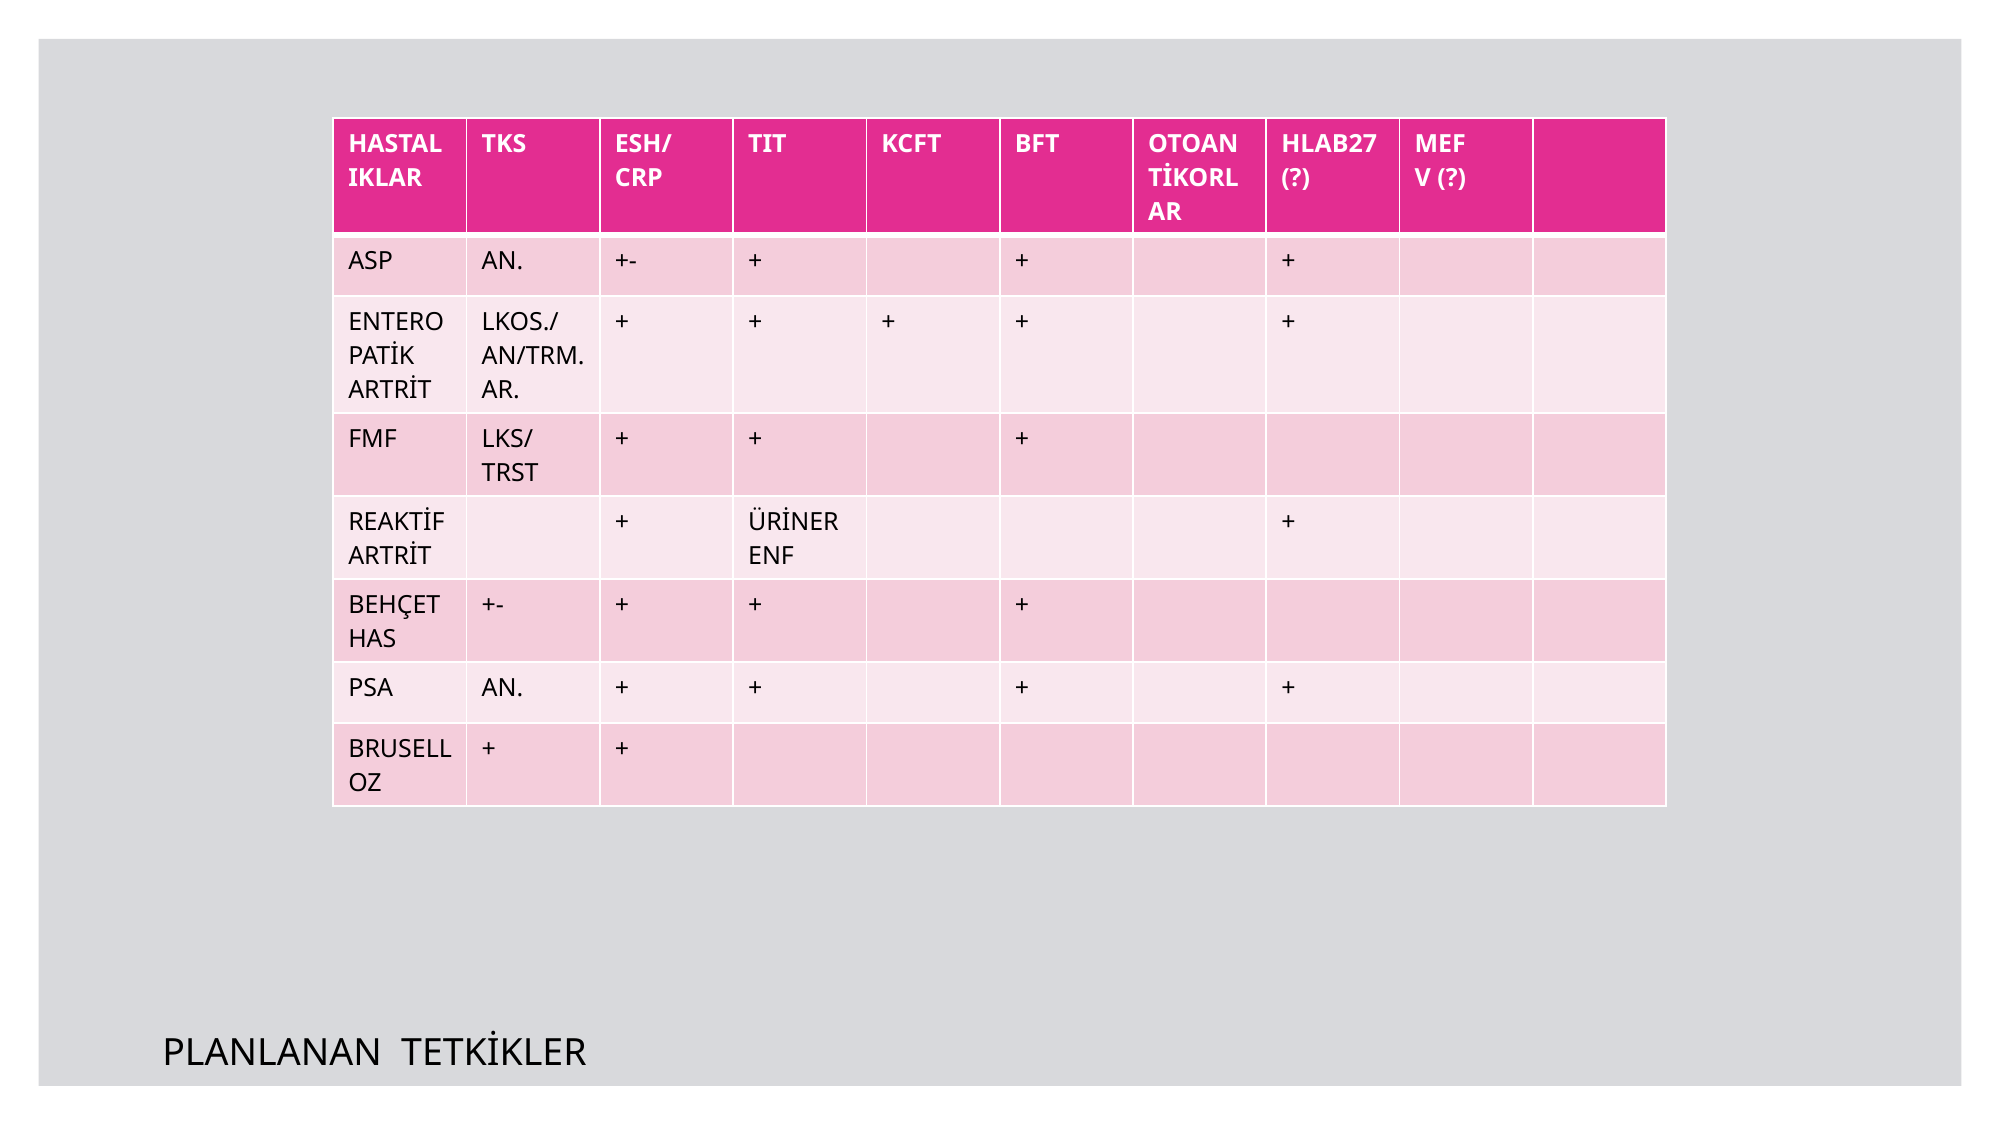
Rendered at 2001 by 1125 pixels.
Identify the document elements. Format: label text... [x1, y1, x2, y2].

table_cell [1400, 238, 1532, 295]
table_header [1534, 119, 1665, 232]
table_cell AN. [467, 663, 599, 722]
table_cell [1267, 580, 1399, 661]
table_cell + [734, 414, 866, 495]
table_cell + [734, 238, 866, 295]
table_cell + [1267, 663, 1399, 722]
table_cell [867, 414, 999, 495]
table_cell [1134, 414, 1265, 495]
table_cell + [734, 297, 866, 412]
table_cell AN. [467, 238, 599, 295]
table_header ESH/CRP [601, 119, 732, 232]
table_cell + [1267, 238, 1399, 295]
table_cell [1534, 580, 1665, 661]
table_cell LKS/TRST [467, 414, 599, 495]
table_cell [1267, 414, 1399, 495]
table_cell BRUSELLOZ [334, 724, 466, 805]
table_cell [1400, 580, 1532, 661]
table_cell + [734, 580, 866, 661]
table_cell [1534, 724, 1665, 805]
table_cell PSA [334, 663, 466, 722]
table_cell + [1001, 238, 1132, 295]
table_header HLAB27 (?) [1267, 119, 1399, 232]
table_cell [867, 724, 999, 805]
table_cell LKOS./AN/TRM. AR. [467, 297, 599, 412]
table_cell [1267, 724, 1399, 805]
table_cell [467, 497, 599, 578]
table_header HASTALIKLAR [334, 119, 466, 232]
table_cell [1400, 724, 1532, 805]
table_cell + [1001, 663, 1132, 722]
table_cell + [601, 497, 732, 578]
table_cell [867, 238, 999, 295]
table_cell ASP [334, 238, 466, 295]
table_header KCFT [867, 119, 999, 232]
table_cell [867, 580, 999, 661]
table_cell + [867, 297, 999, 412]
table_cell [1134, 238, 1265, 295]
table_cell [1534, 497, 1665, 578]
table_header TKS [467, 119, 599, 232]
table_cell [1534, 297, 1665, 412]
table_header MEF V (?) [1400, 119, 1532, 232]
table_cell + [601, 724, 732, 805]
table_cell [1134, 663, 1265, 722]
table_cell [1001, 724, 1132, 805]
table_cell ENTEROPATİK ARTRİT [334, 297, 466, 412]
table_header TIT [734, 119, 866, 232]
table_cell + [601, 663, 732, 722]
table_cell + [601, 297, 732, 412]
table_cell + [734, 663, 866, 722]
table_cell FMF [334, 414, 466, 495]
table_cell + [601, 580, 732, 661]
text_box PLANLANAN TETKİKLER [147, 1020, 1850, 1081]
table_cell [1134, 497, 1265, 578]
table_cell + [601, 414, 732, 495]
table_header BFT [1001, 119, 1132, 232]
table_cell [1400, 414, 1532, 495]
table_cell + [1001, 580, 1132, 661]
table_cell [867, 497, 999, 578]
table_cell + [1001, 414, 1132, 495]
table_cell ÜRİNERENF [734, 497, 866, 578]
table_cell +- [467, 580, 599, 661]
table_cell [1534, 663, 1665, 722]
table_cell [1134, 580, 1265, 661]
table_cell [1001, 497, 1132, 578]
table_cell + [1267, 297, 1399, 412]
table_cell [734, 724, 866, 805]
table_cell [1400, 497, 1532, 578]
table_cell [867, 663, 999, 722]
table_cell [1534, 238, 1665, 295]
table_cell REAKTİFARTRİT [334, 497, 466, 578]
table_cell [1134, 297, 1265, 412]
table_cell [1400, 663, 1532, 722]
table_cell + [1001, 297, 1132, 412]
table_cell BEHÇET HAS [334, 580, 466, 661]
table_cell [1534, 414, 1665, 495]
table_cell +- [601, 238, 732, 295]
table_cell + [1267, 497, 1399, 578]
table_header OTOANTİKORLAR [1134, 119, 1265, 232]
table_cell [1134, 724, 1265, 805]
table_cell + [467, 724, 599, 805]
table_cell [1400, 297, 1532, 412]
